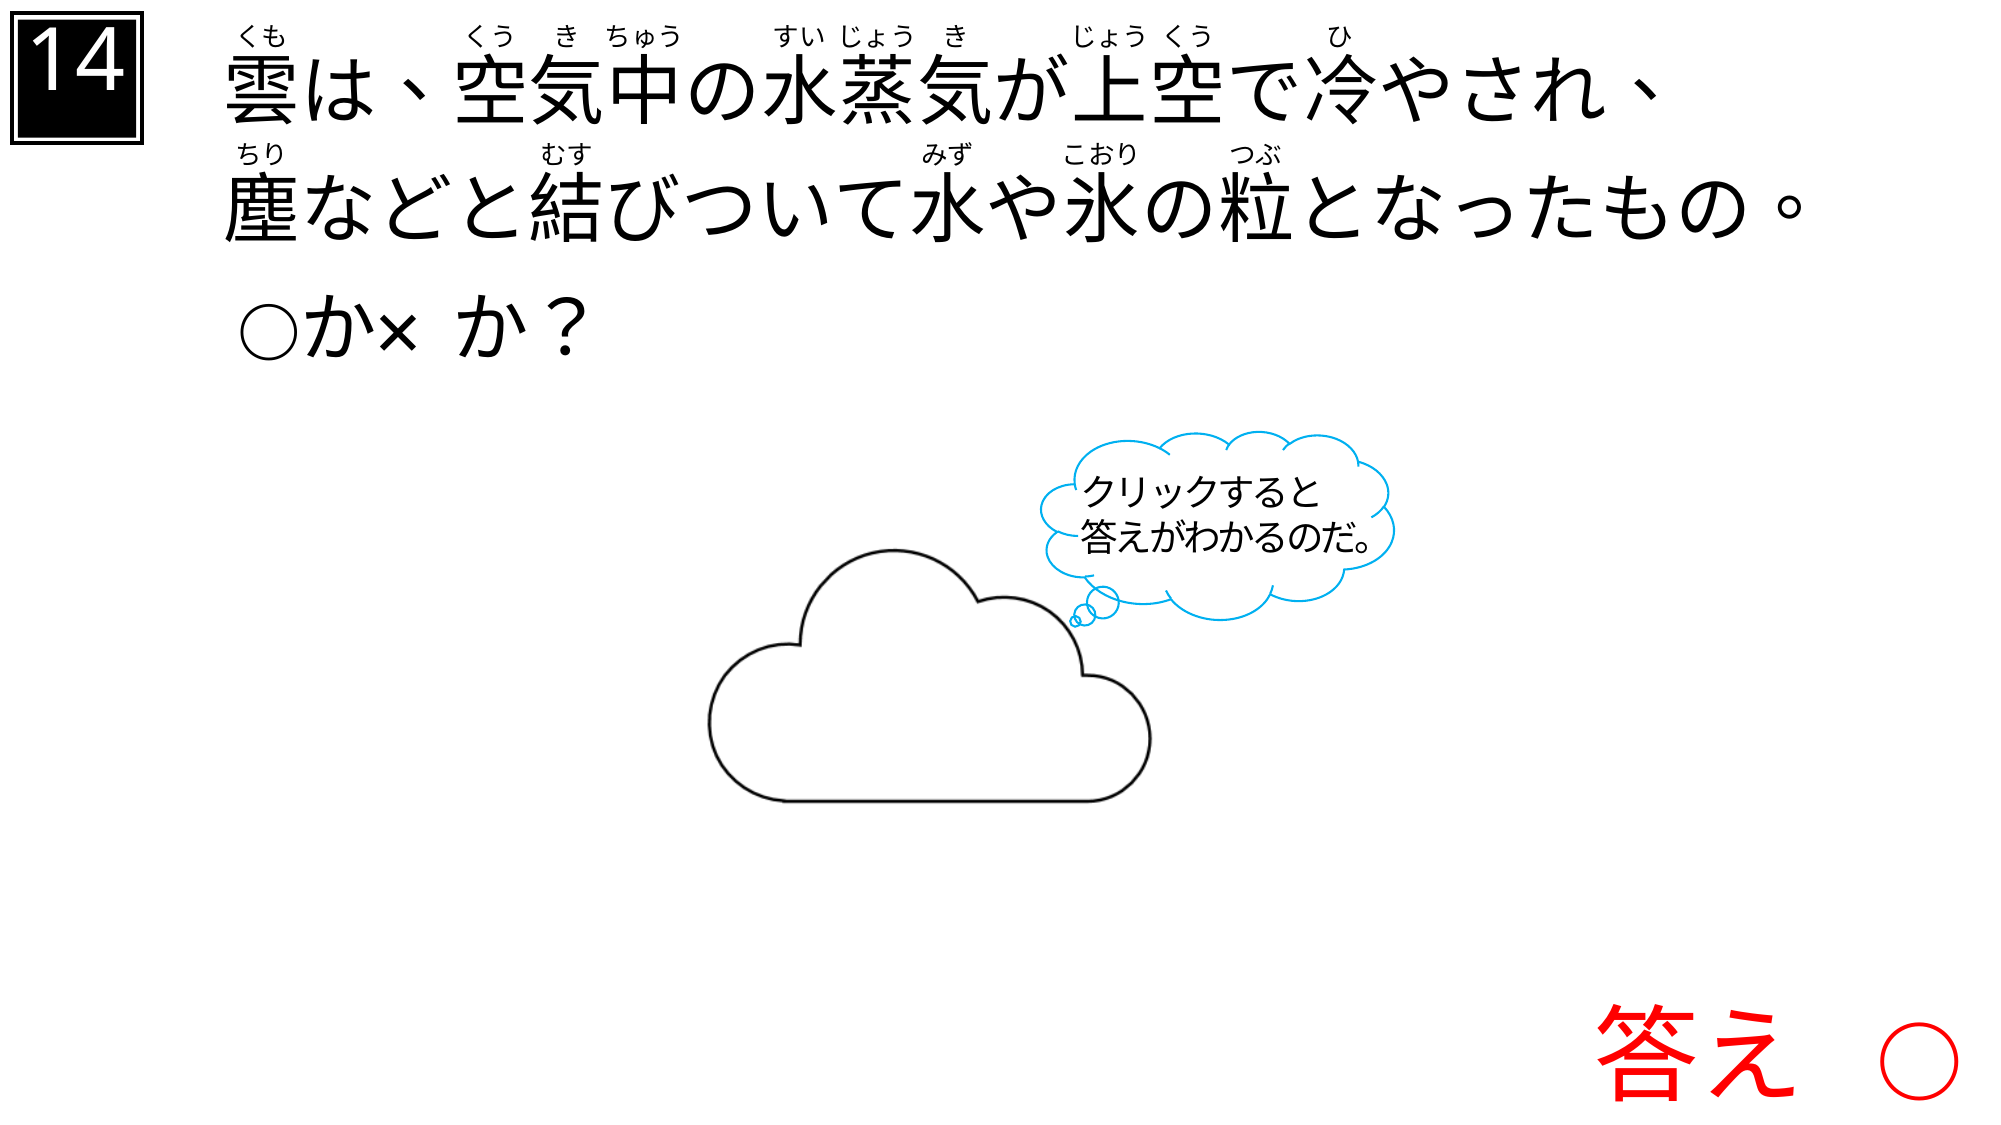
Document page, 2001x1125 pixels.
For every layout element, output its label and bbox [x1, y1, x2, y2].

text_box [1224, 959, 1963, 1125]
text_box [1039, 475, 1410, 635]
picture [679, 475, 1181, 927]
text_box [12, 13, 142, 144]
text_box [223, 24, 1940, 475]
